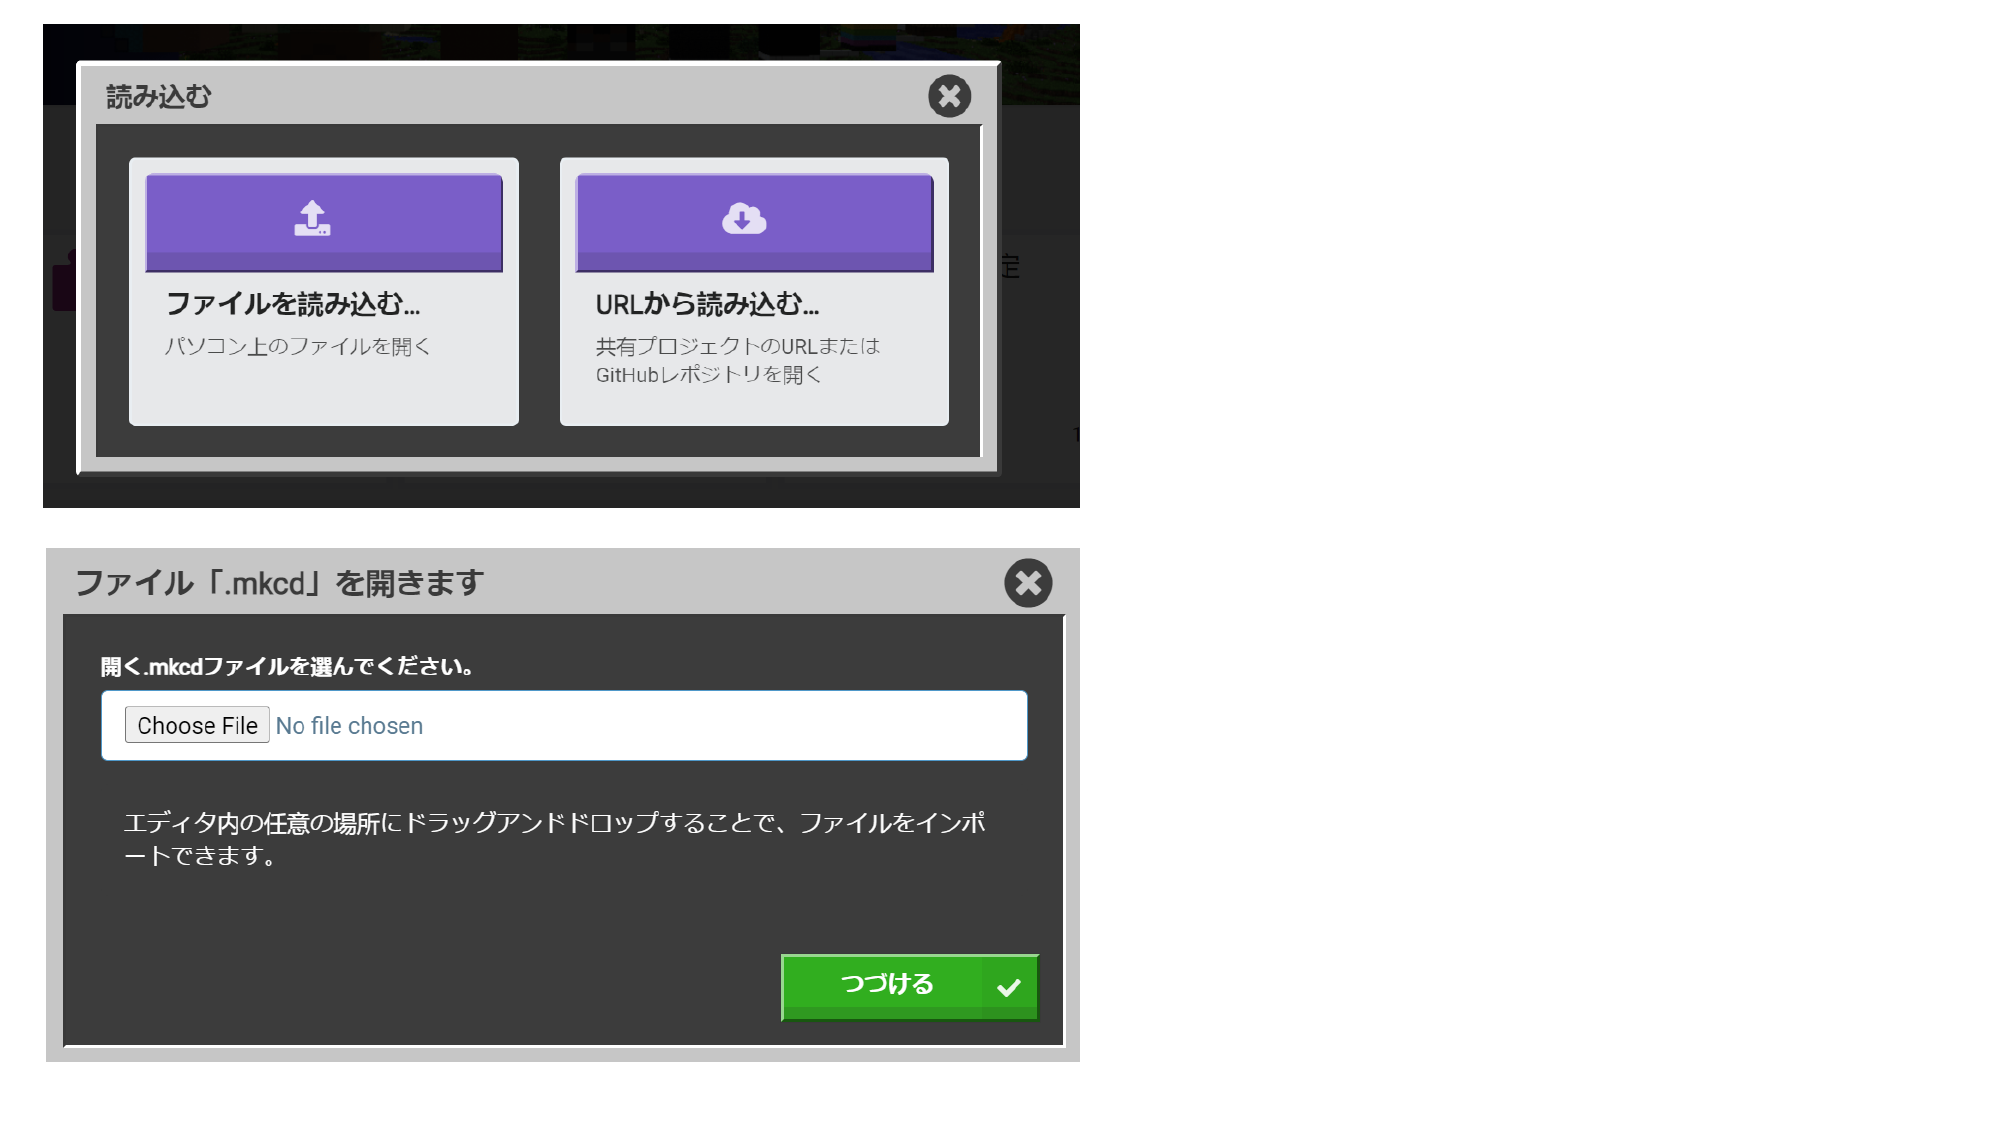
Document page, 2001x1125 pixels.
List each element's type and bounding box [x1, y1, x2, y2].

picture [43, 545, 1080, 1062]
picture [43, 24, 1080, 508]
